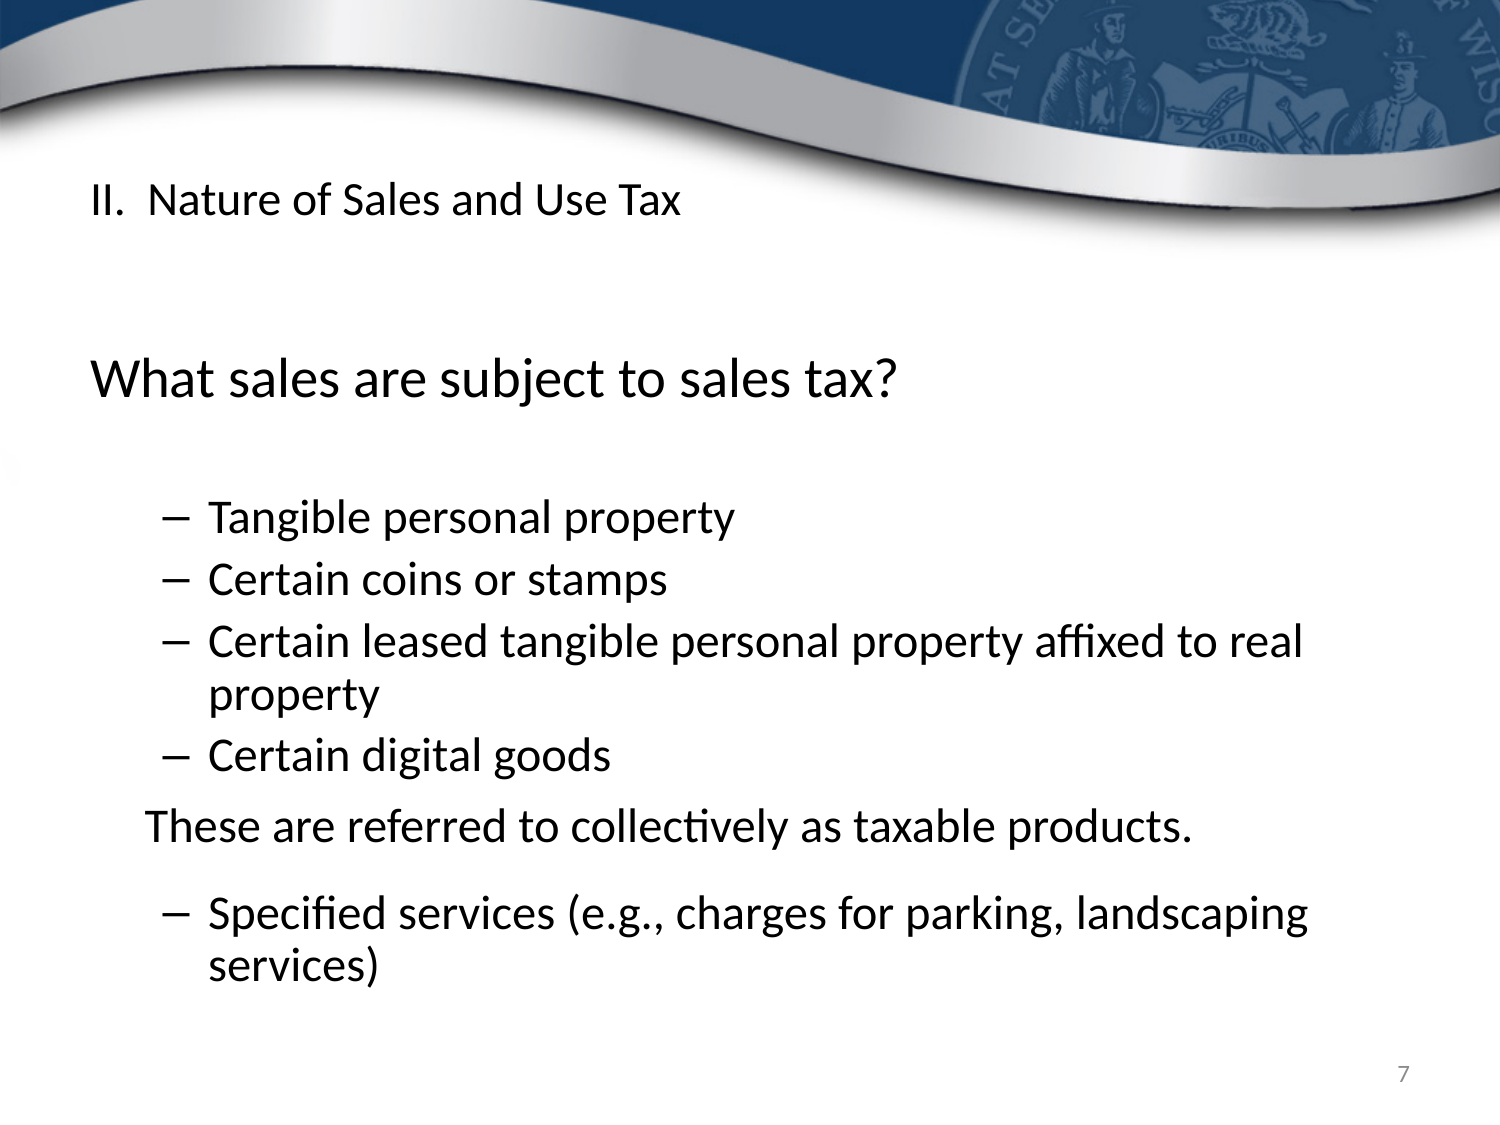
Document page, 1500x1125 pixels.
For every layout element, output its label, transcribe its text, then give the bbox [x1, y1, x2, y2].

picture [0, 0, 1500, 1125]
title II. Nature of Sales and Use Tax [75, 45, 1425, 233]
list What sales are subject to sales tax? Tangible personal property Certain coins or stamps Certain leased tangible personal property affixed to real property Certain digital goods These are referred to collectively as taxable products. Specified services (e.g., charges for parking, landscaping services) [75, 262, 1425, 1005]
slide_number 7 [1074, 1042, 1425, 1103]
